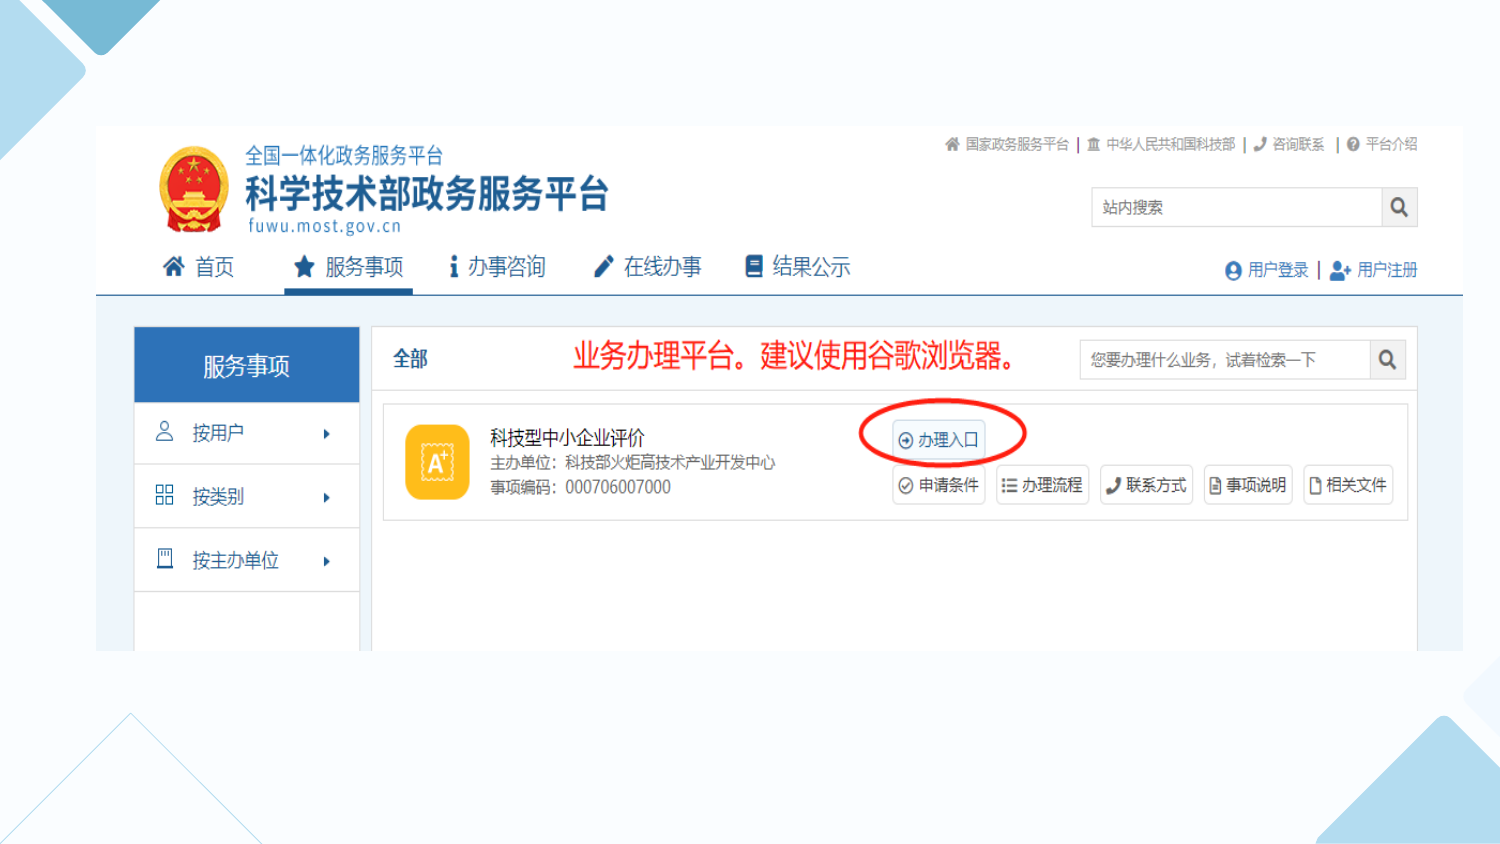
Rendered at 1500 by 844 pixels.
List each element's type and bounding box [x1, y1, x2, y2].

picture [96, 126, 1463, 651]
